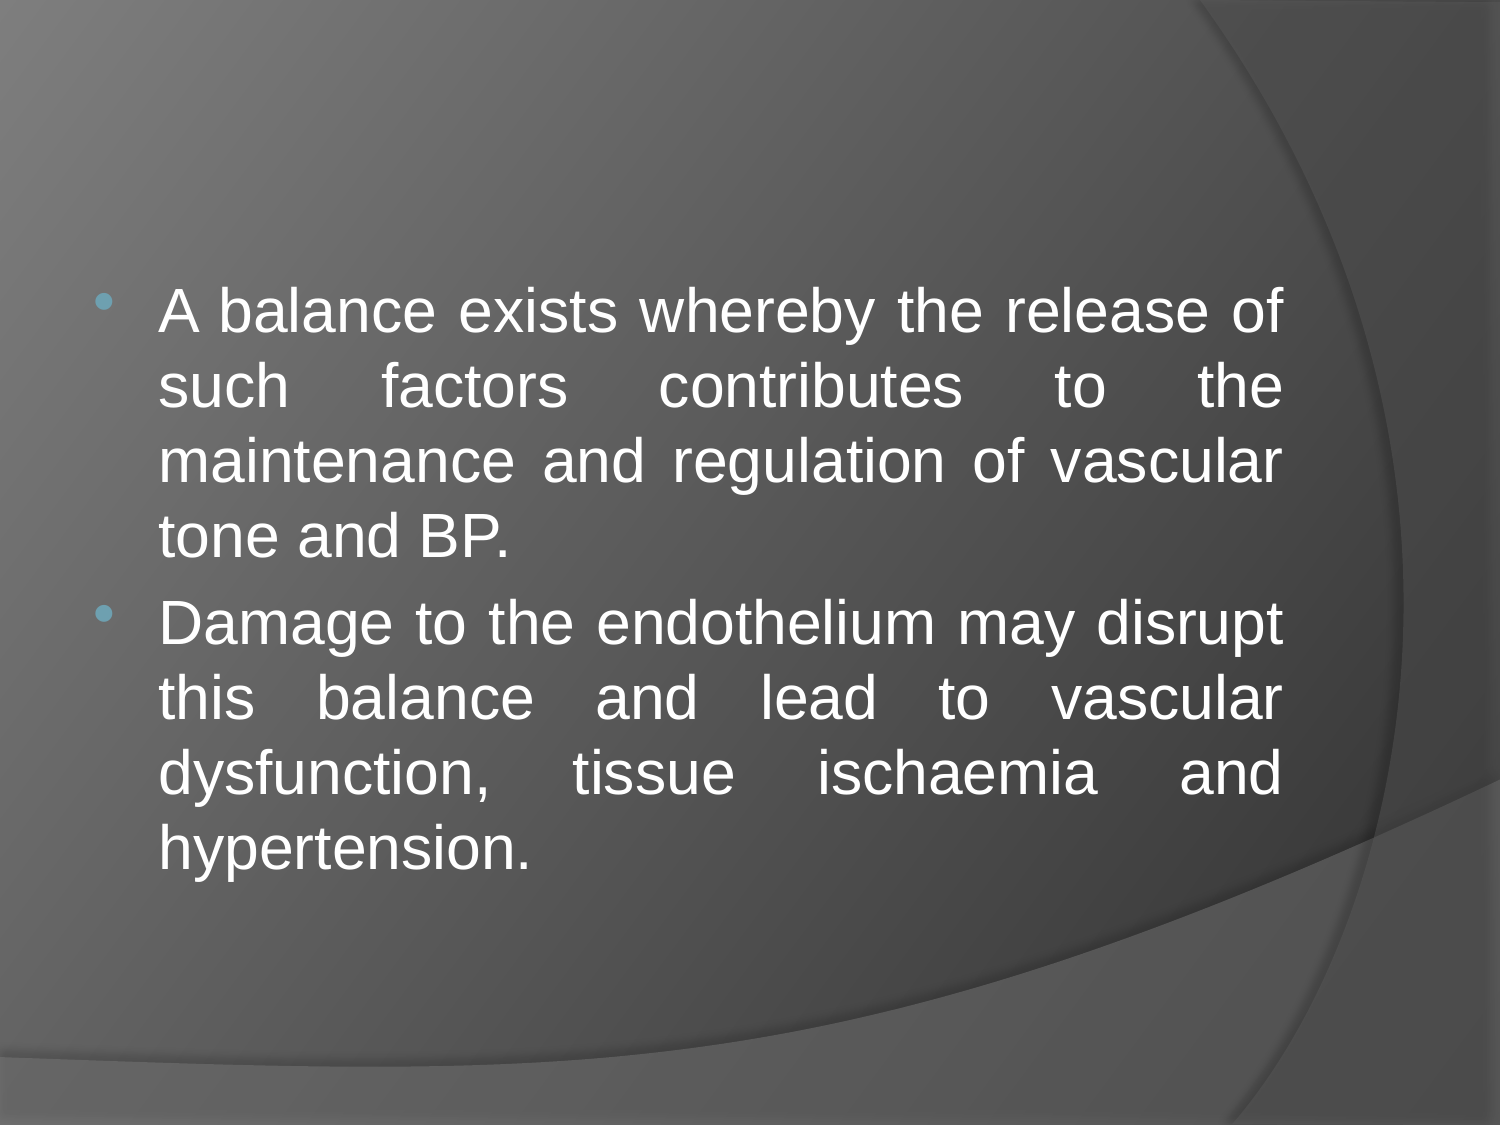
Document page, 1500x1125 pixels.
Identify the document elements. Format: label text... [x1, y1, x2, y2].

list A balance exists whereby the release of such factors contributes to the maintenance and regulation of vascular tone and BP. Damage to the endothelium may disrupt this balance and lead to vascular dysfunction, tissue ischaemia and hypertension. [75, 262, 1300, 1005]
